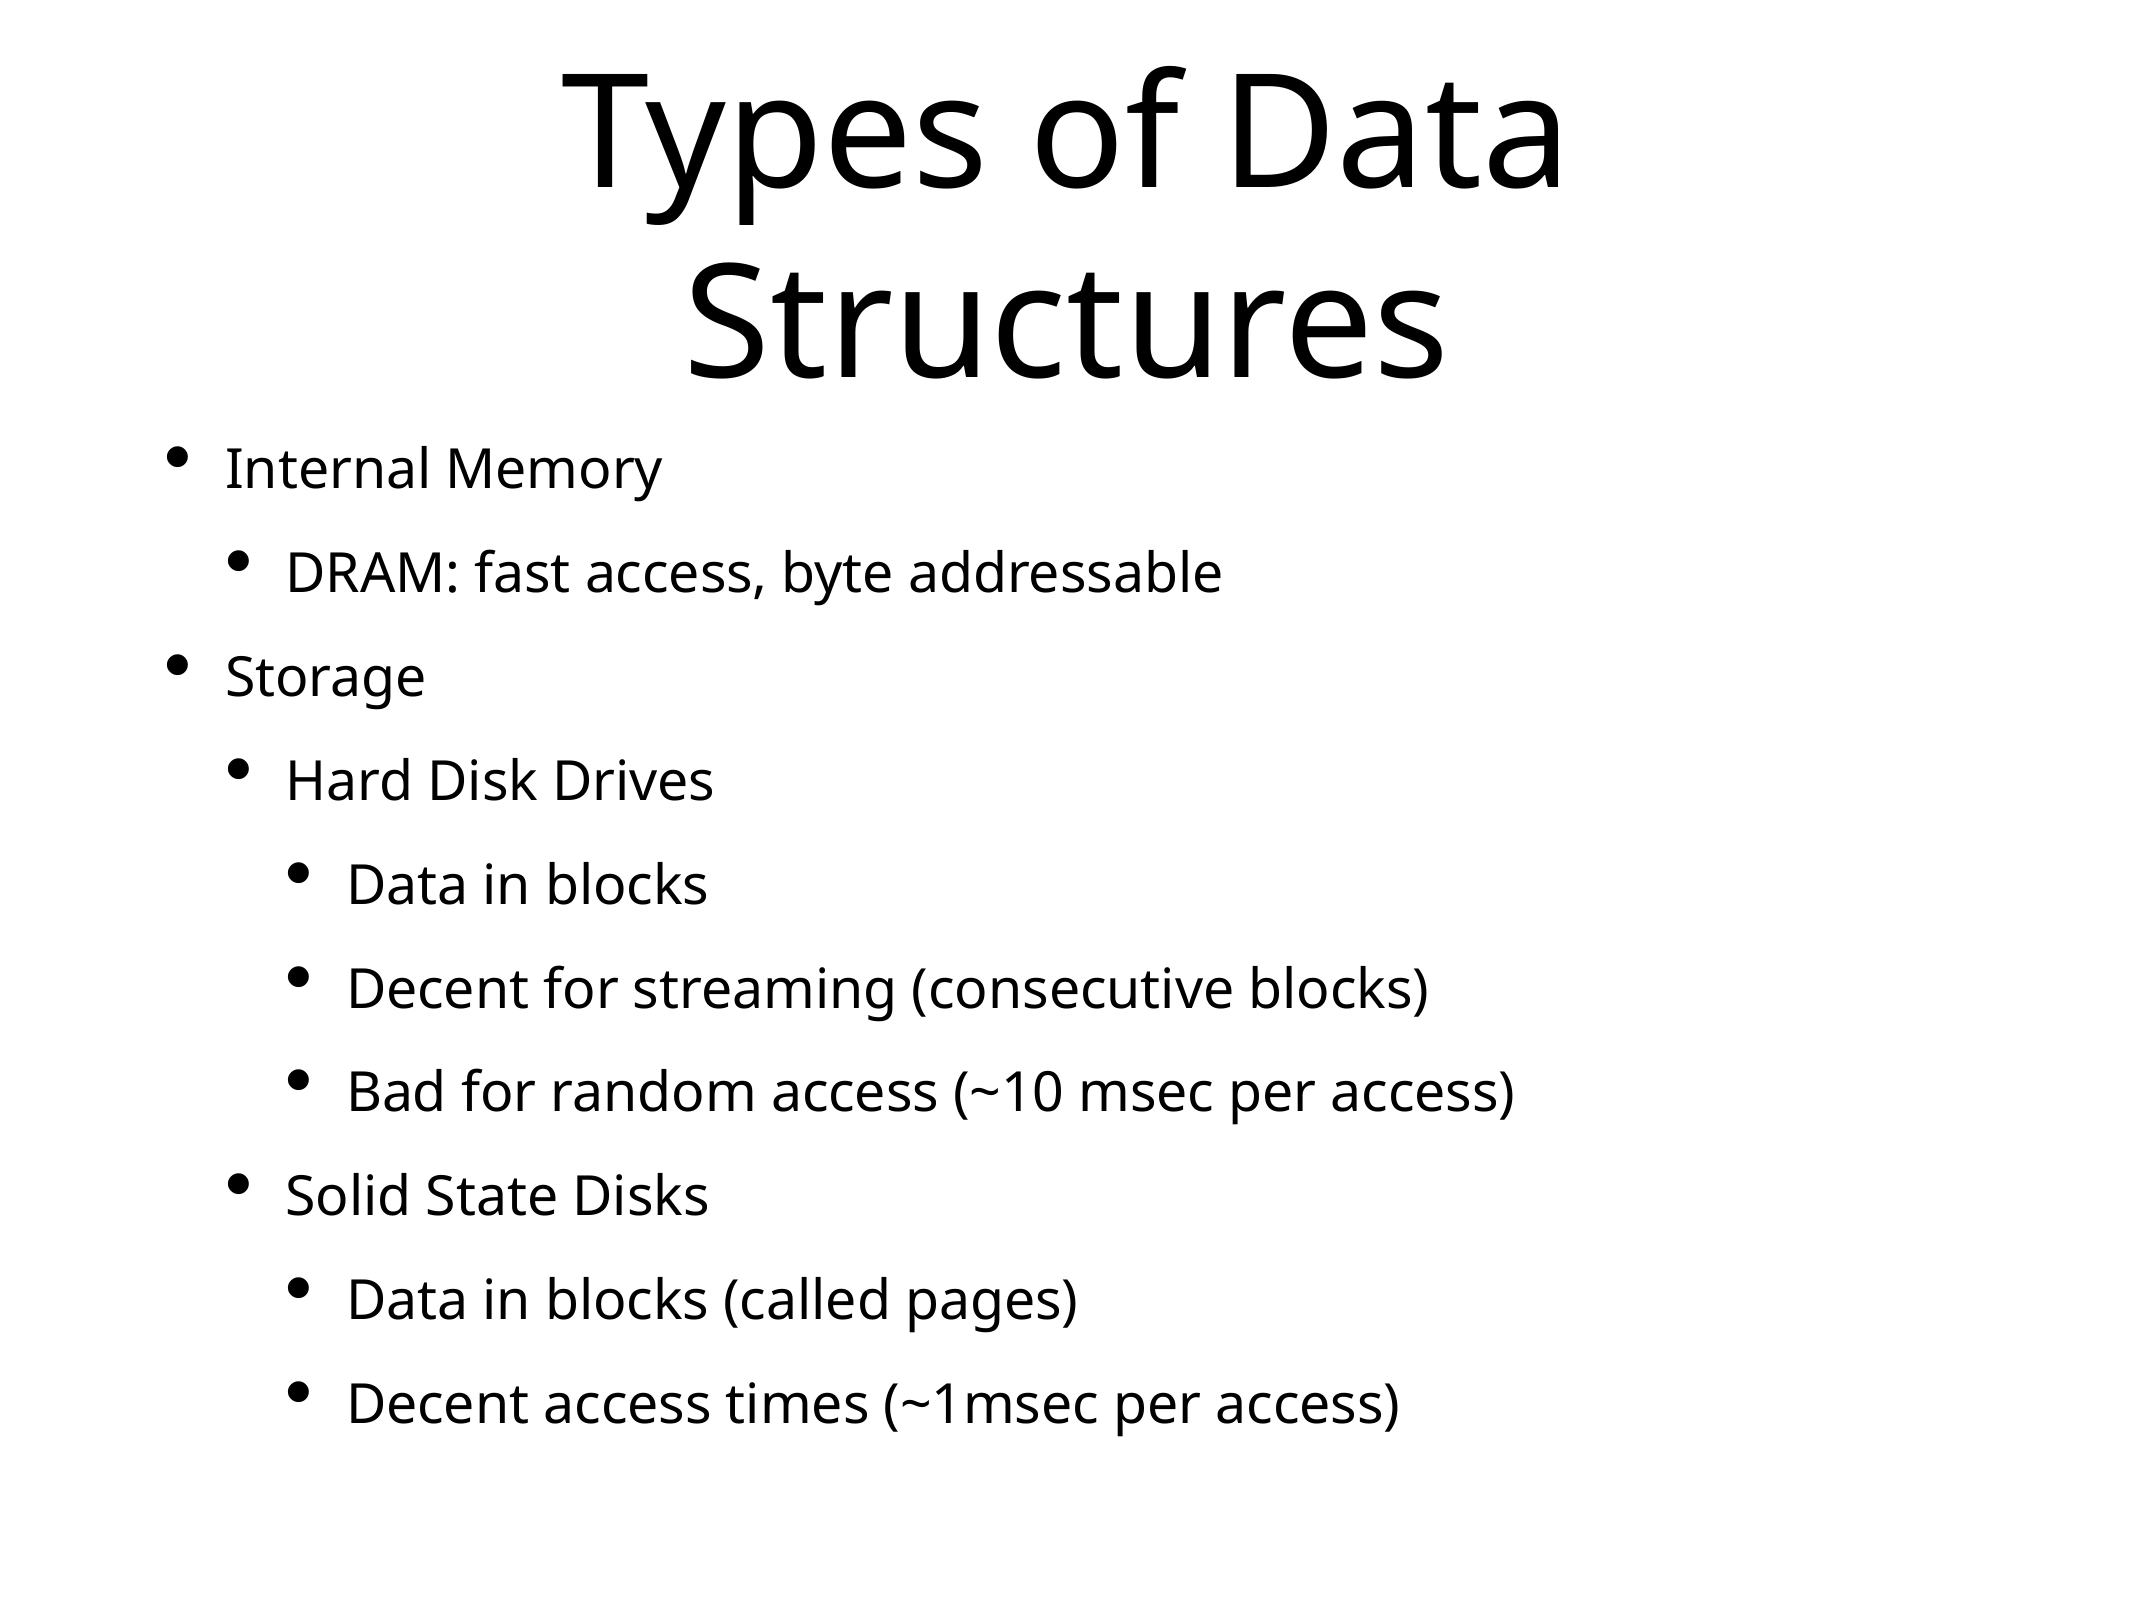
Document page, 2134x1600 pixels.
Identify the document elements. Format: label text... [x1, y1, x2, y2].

list Internal Memory DRAM: fast access, byte addressable Storage Hard Disk Drives Data in blocks Decent for streaming (consecutive blocks) Bad for random access (~10 msec per access) Solid State Disks Data in blocks (called pages) Decent access times (~1msec per access) [155, 424, 1978, 1457]
title Types of Data Structures [155, 41, 1978, 397]
